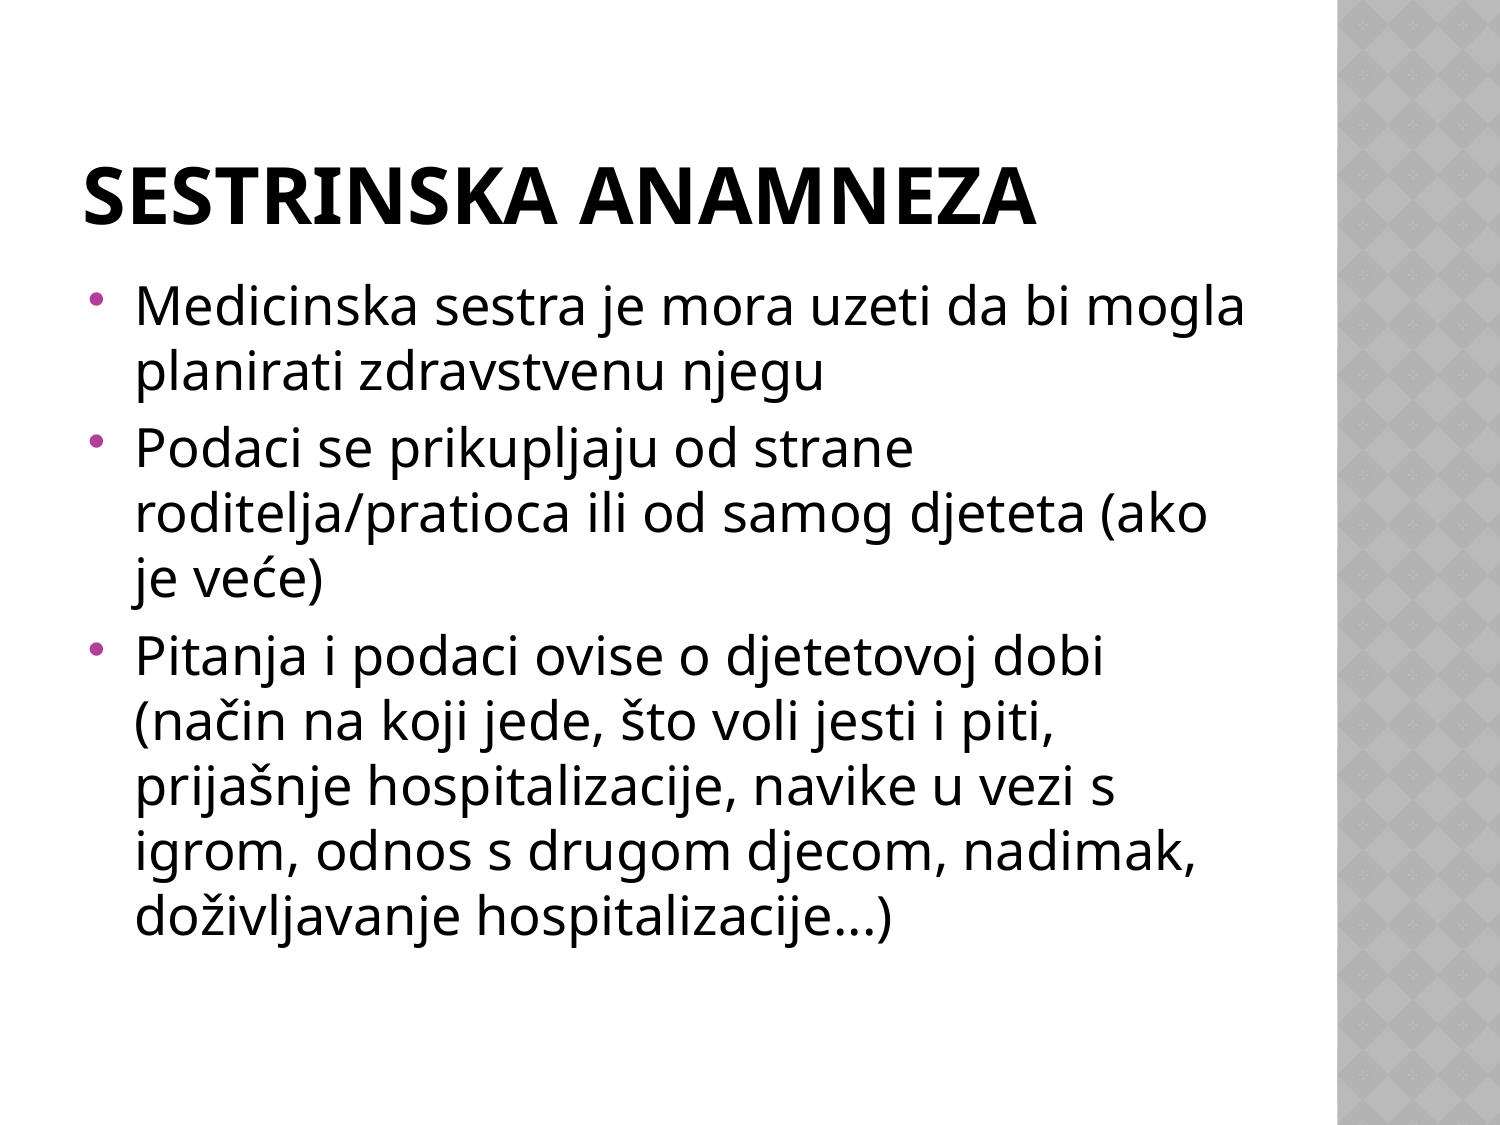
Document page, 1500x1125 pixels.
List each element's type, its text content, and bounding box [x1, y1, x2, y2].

list Medicinska sestra je mora uzeti da bi mogla planirati zdravstvenu njegu Podaci se prikupljaju od strane roditelja/pratioca ili od samog djeteta (ako je veće) Pitanja i podaci ovise o djetetovoj dobi (način na koji jede, što voli jesti i piti, prijašnje hospitalizacije, navike u vezi s igrom, odnos s drugom djecom, nadimak, doživljavanje hospitalizacije...) [75, 264, 1263, 1059]
title Sestrinska anamneza [75, 52, 1263, 240]
